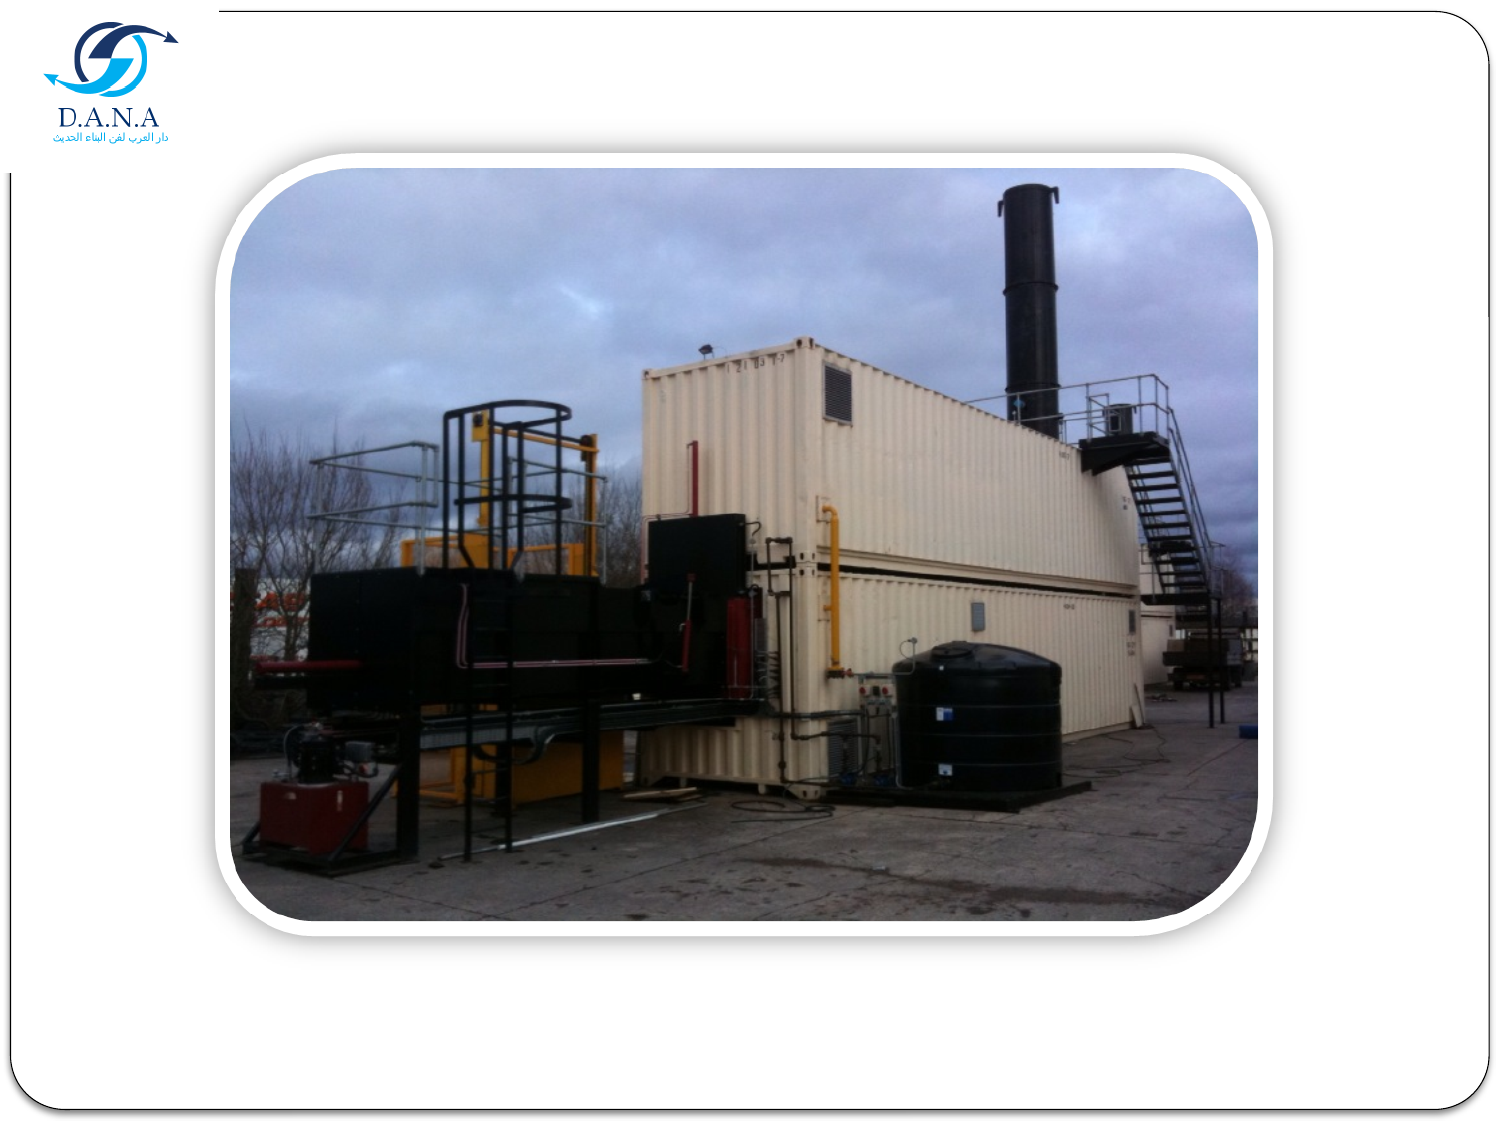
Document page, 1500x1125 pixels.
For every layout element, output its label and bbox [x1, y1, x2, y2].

picture [2, 1, 1313, 976]
